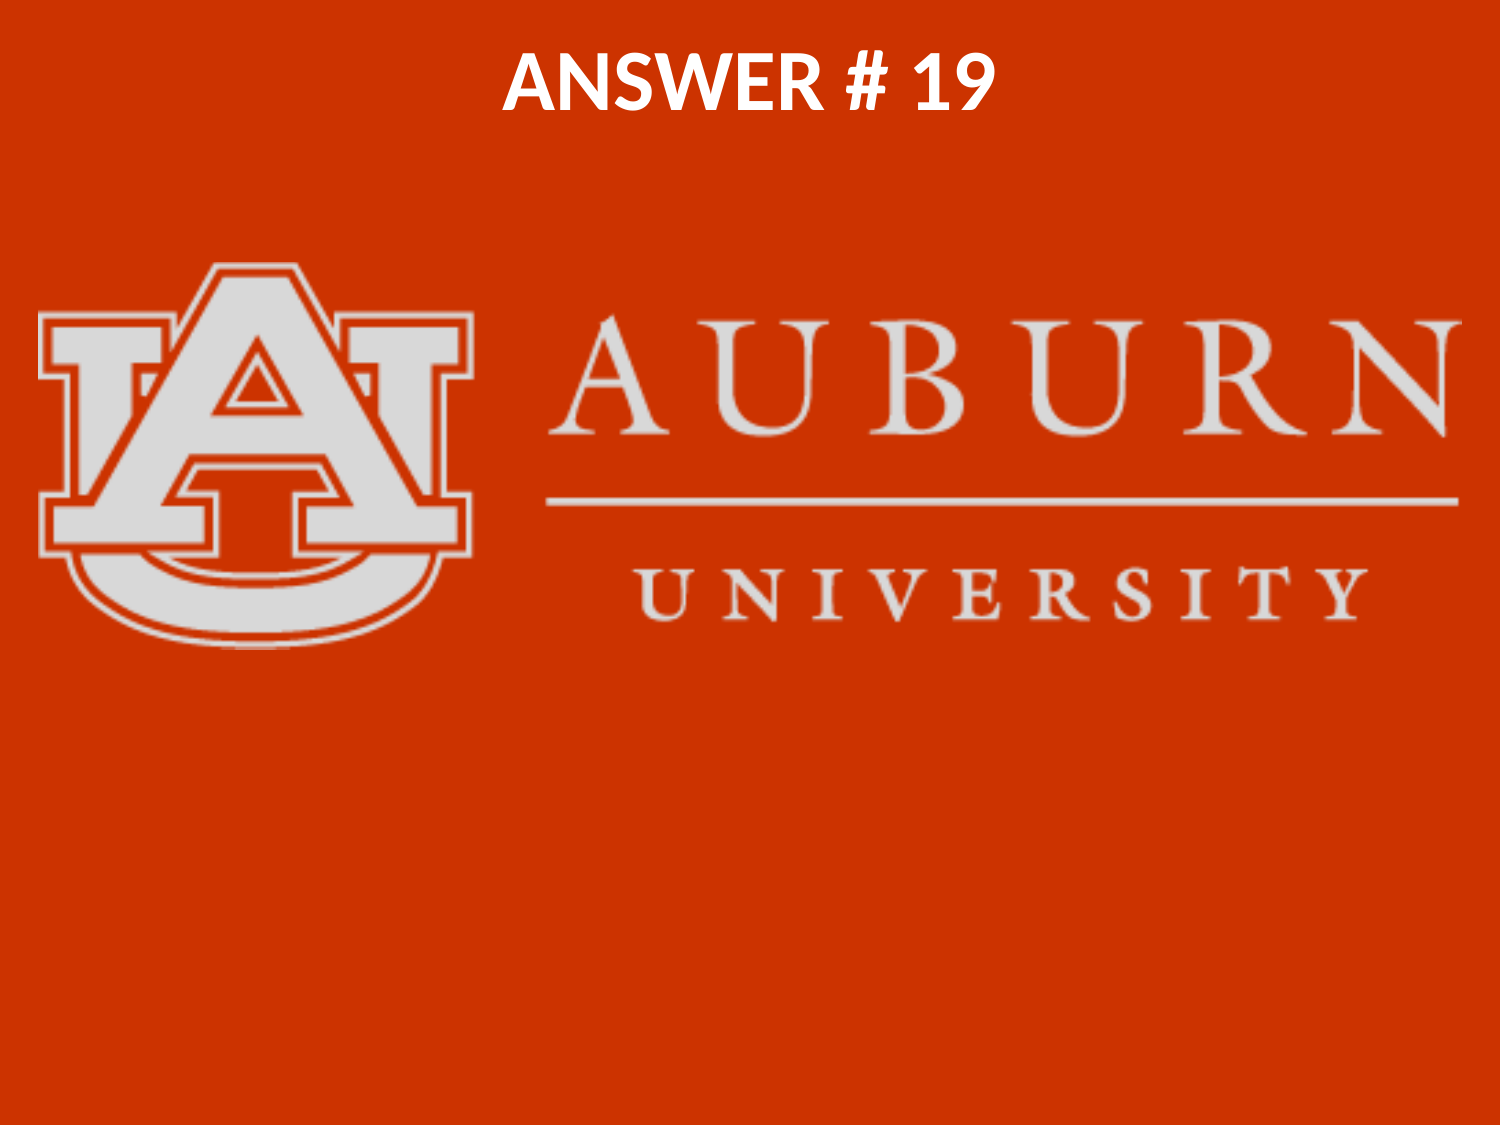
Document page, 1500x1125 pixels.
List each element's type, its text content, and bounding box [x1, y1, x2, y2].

title ANSWER # 19 [74, 0, 1426, 151]
picture [37, 262, 1462, 651]
